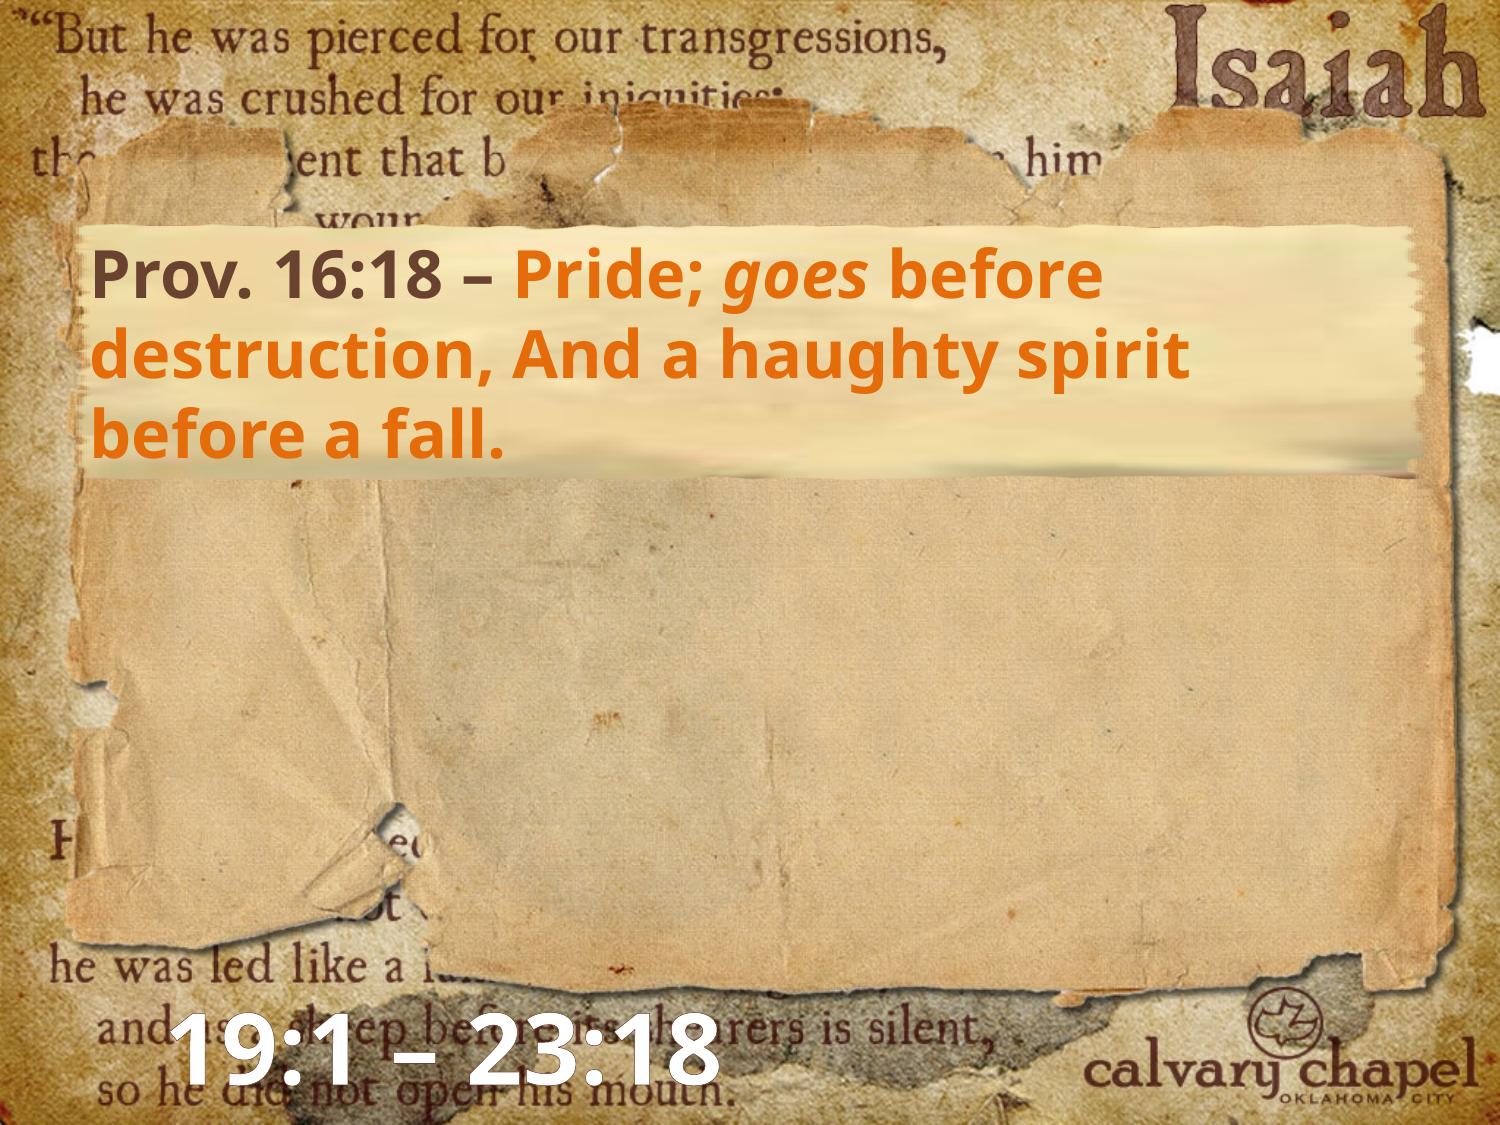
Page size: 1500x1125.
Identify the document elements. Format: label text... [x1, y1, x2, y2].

picture [0, 0, 1500, 1125]
text_box 19:1 – 23:18 [74, 977, 813, 1113]
text_box Prov. 16:18 – Pride; goes before destruction, And a haughty spirit before a fall. [74, 224, 1425, 480]
